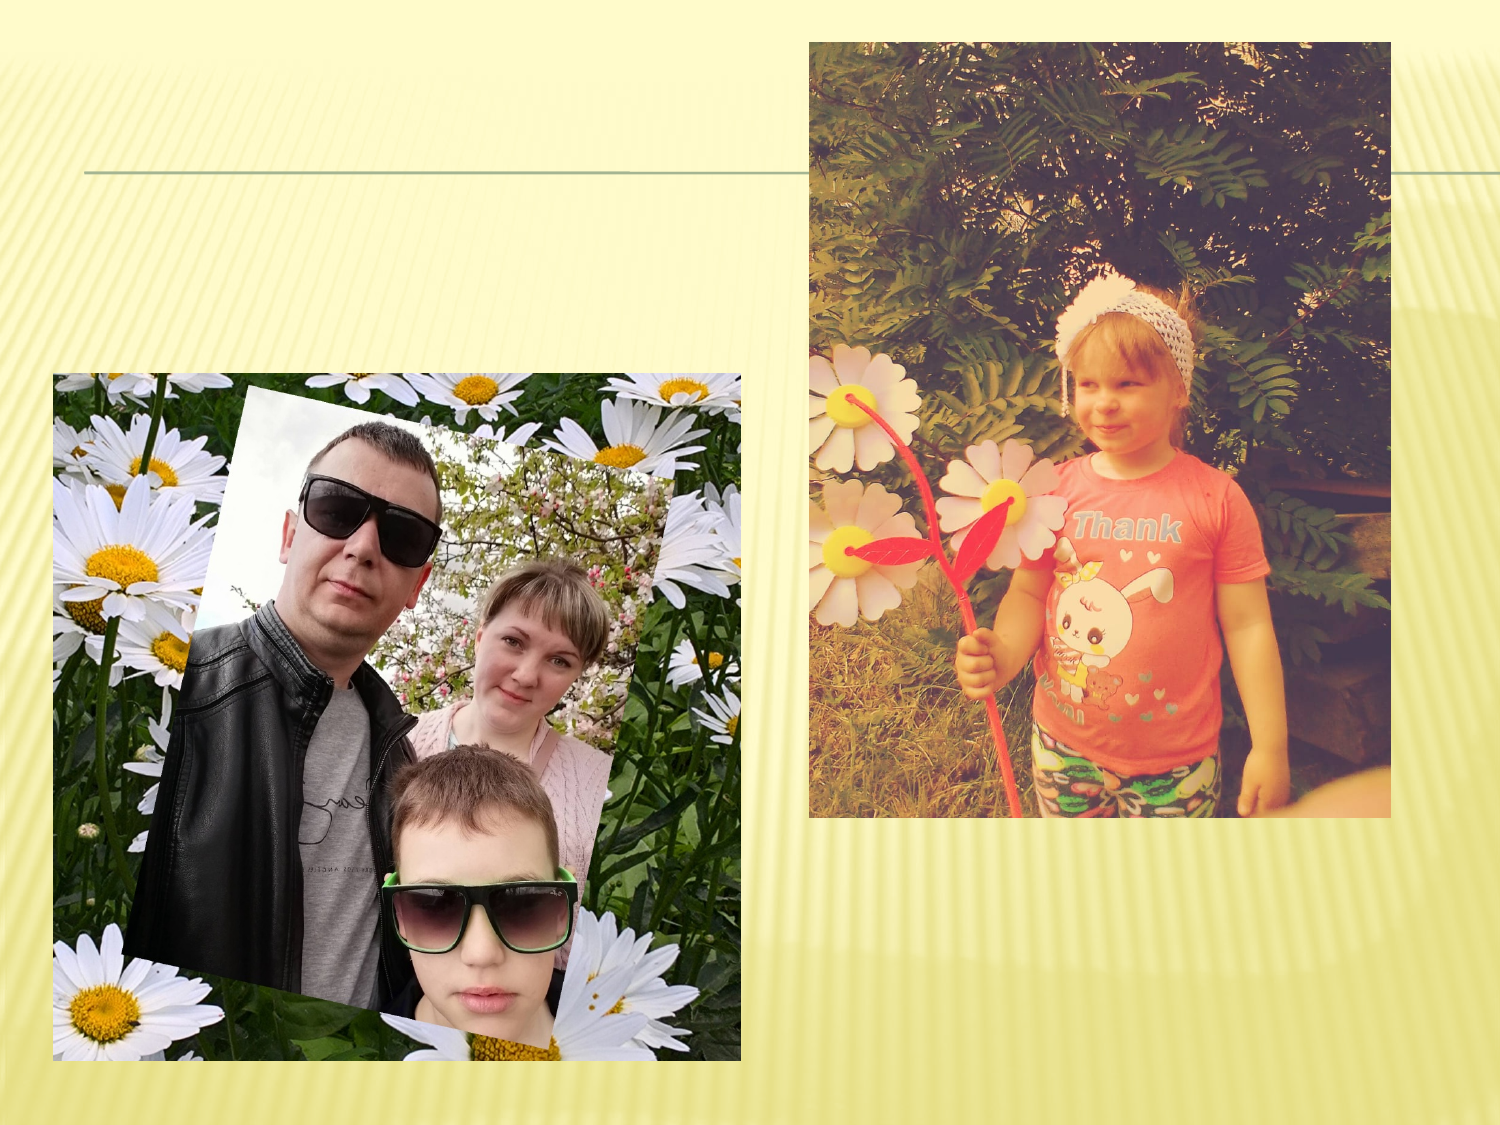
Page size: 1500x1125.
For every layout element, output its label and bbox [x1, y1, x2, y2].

list [52, 373, 741, 1062]
list [808, 42, 1391, 819]
